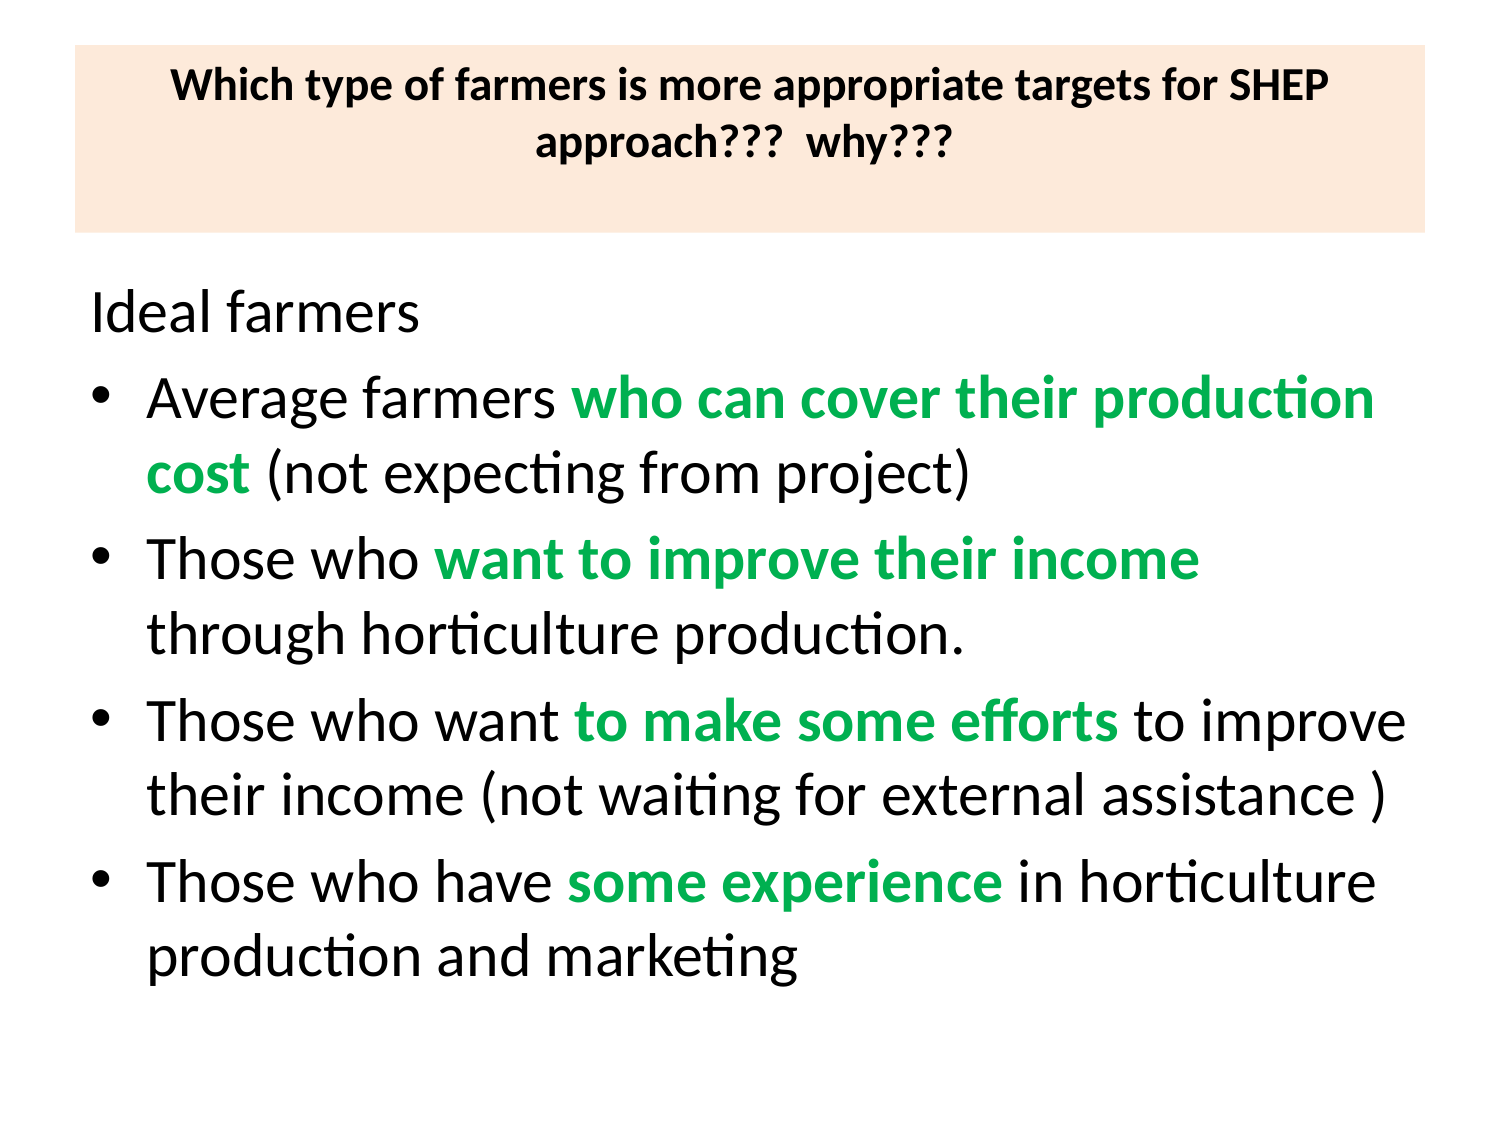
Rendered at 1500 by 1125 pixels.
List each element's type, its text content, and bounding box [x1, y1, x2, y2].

list Ideal farmers Average farmers who can cover their production cost (not expecting from project) Those who want to improve their income through horticulture production. Those who want to make some efforts to improve their income (not waiting for external assistance ) Those who have some experience in horticulture production and marketing [75, 262, 1425, 1005]
title Which type of farmers is more appropriate targets for SHEP approach??? why??? [75, 45, 1425, 233]
